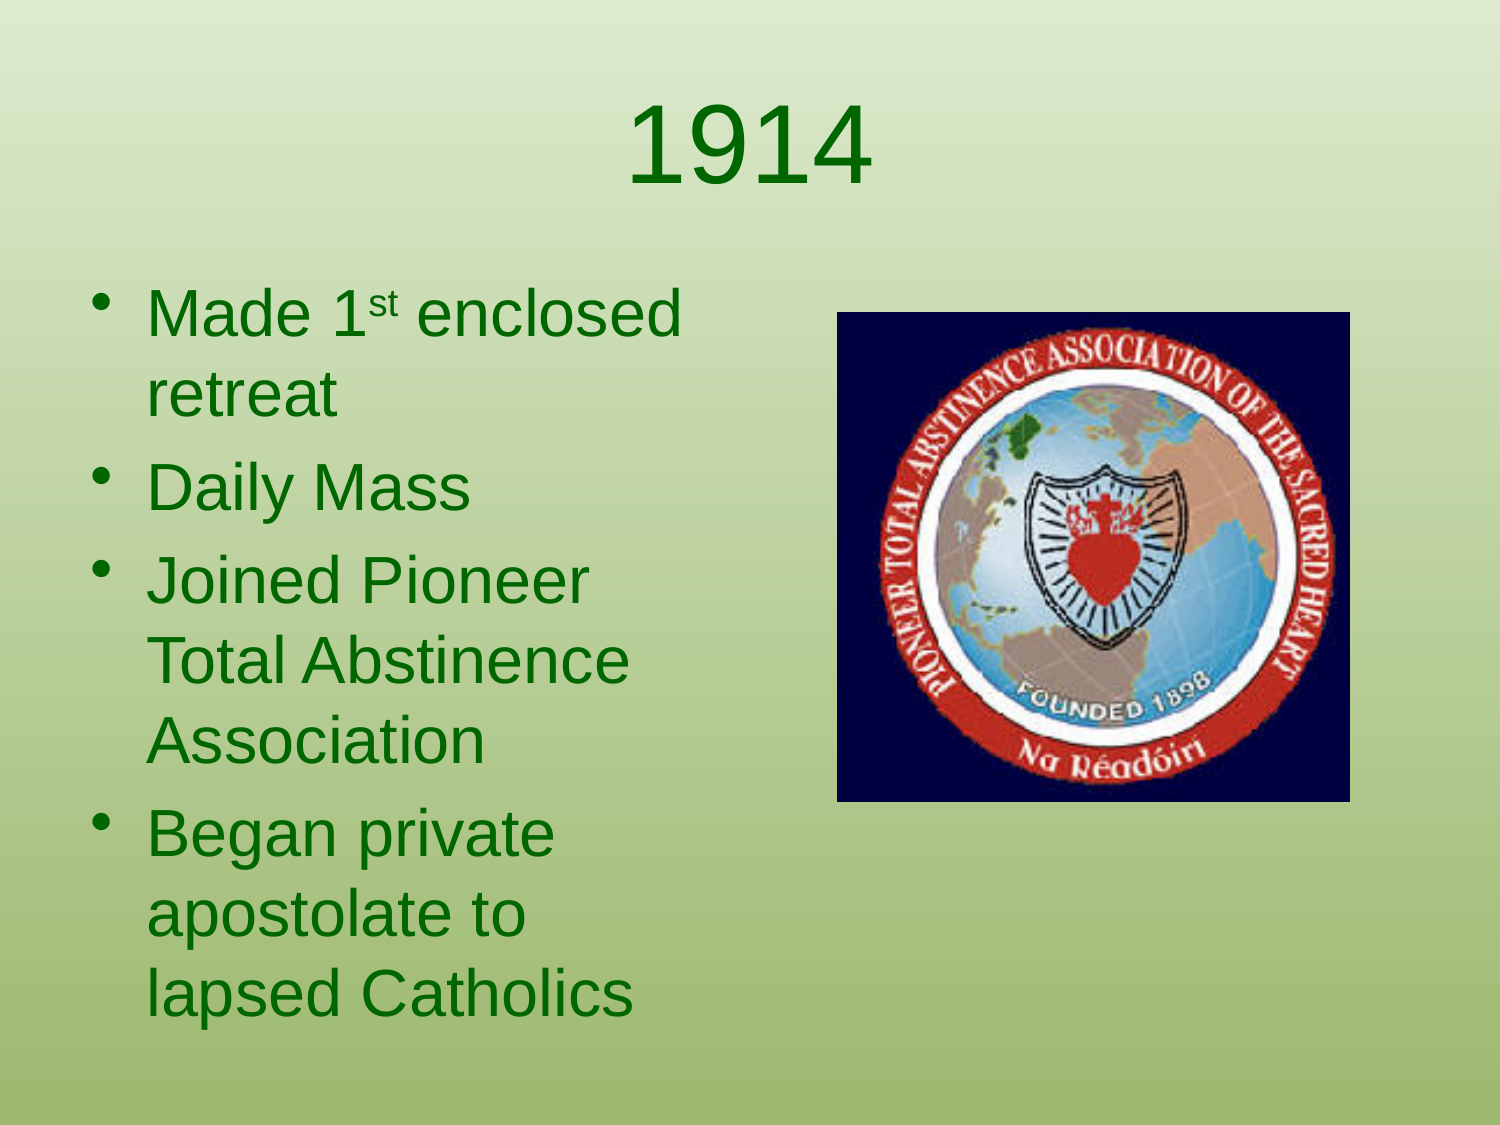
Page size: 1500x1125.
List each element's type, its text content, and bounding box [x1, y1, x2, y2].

list Made 1st enclosed retreat Daily Mass Joined Pioneer Total Abstinence Association Began private apostolate to lapsed Catholics [74, 262, 738, 1006]
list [837, 312, 1351, 802]
title 1914 [74, 44, 1426, 233]
